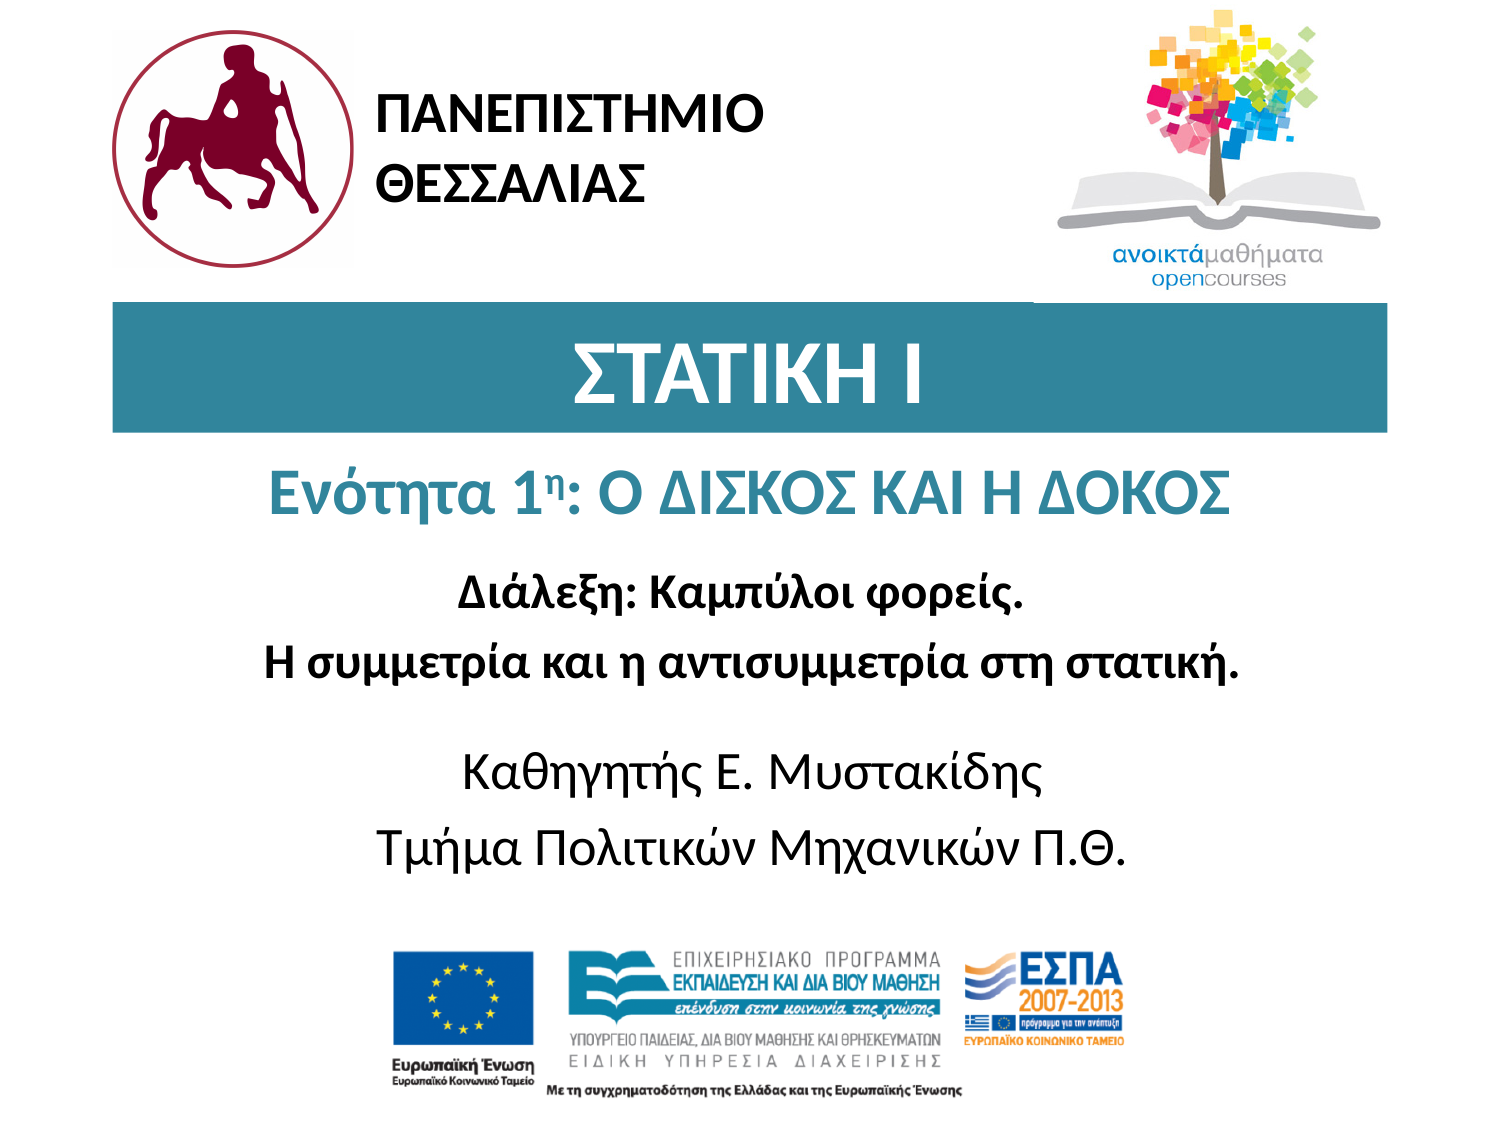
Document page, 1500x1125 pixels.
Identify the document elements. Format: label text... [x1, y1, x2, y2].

text_box Διάλεξη: Καμπύλοι φορείς. H συμμετρία και η αντισυμμετρία στη στατική. [17, 550, 1477, 705]
picture [1033, 4, 1401, 303]
text_box Καθηγητής Ε. Μυστακίδης Τμήμα Πολιτικών Μηχανικών Π.Θ. [23, 727, 1483, 894]
picture [359, 928, 1148, 1116]
subtitle Ενότητα 1η: Ο ΔΙΣΚΟΣ ΚΑΙ Η ΔΟΚΟΣ [0, 440, 1500, 551]
picture [111, 30, 354, 268]
text_box ΠΑΝΕΠΙΣΤΗΜΙΟ ΘΕΣΣΑΛΙΑΣ [360, 66, 798, 232]
title ΣΤΑΤΙΚΗ Ι [112, 302, 1388, 433]
